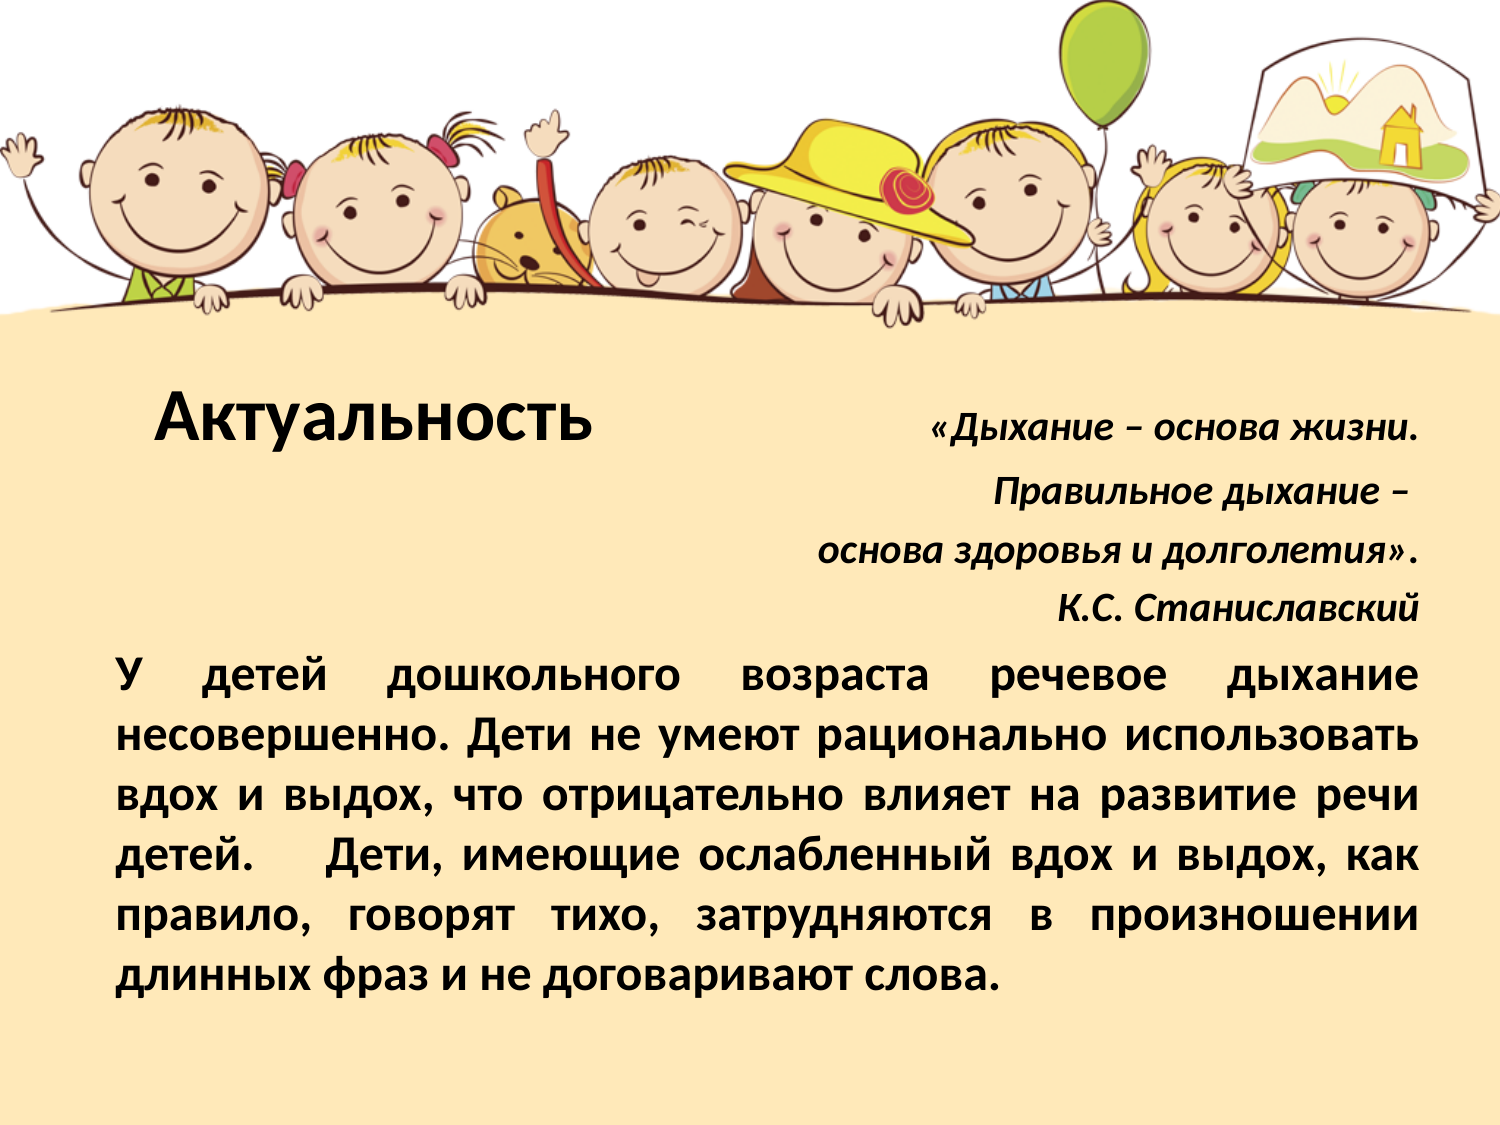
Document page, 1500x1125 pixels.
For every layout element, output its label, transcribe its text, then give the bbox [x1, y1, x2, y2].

picture [0, 0, 1500, 1125]
list Актуальность «Дыхание – основа жизни. Правильное дыхание – основа здоровья и долголетия». К.С. Станиславский У детей дошкольного возраста речевое дыхание несовершенно. Дети не умеют рационально использовать вдох и выдох, что отрицательно влияет на развитие речи детей. Дети, имеющие ослабленный вдох и выдох, как правило, говорят тихо, затрудняются в произношении длинных фраз и не договаривают слова. [100, 262, 1436, 1006]
